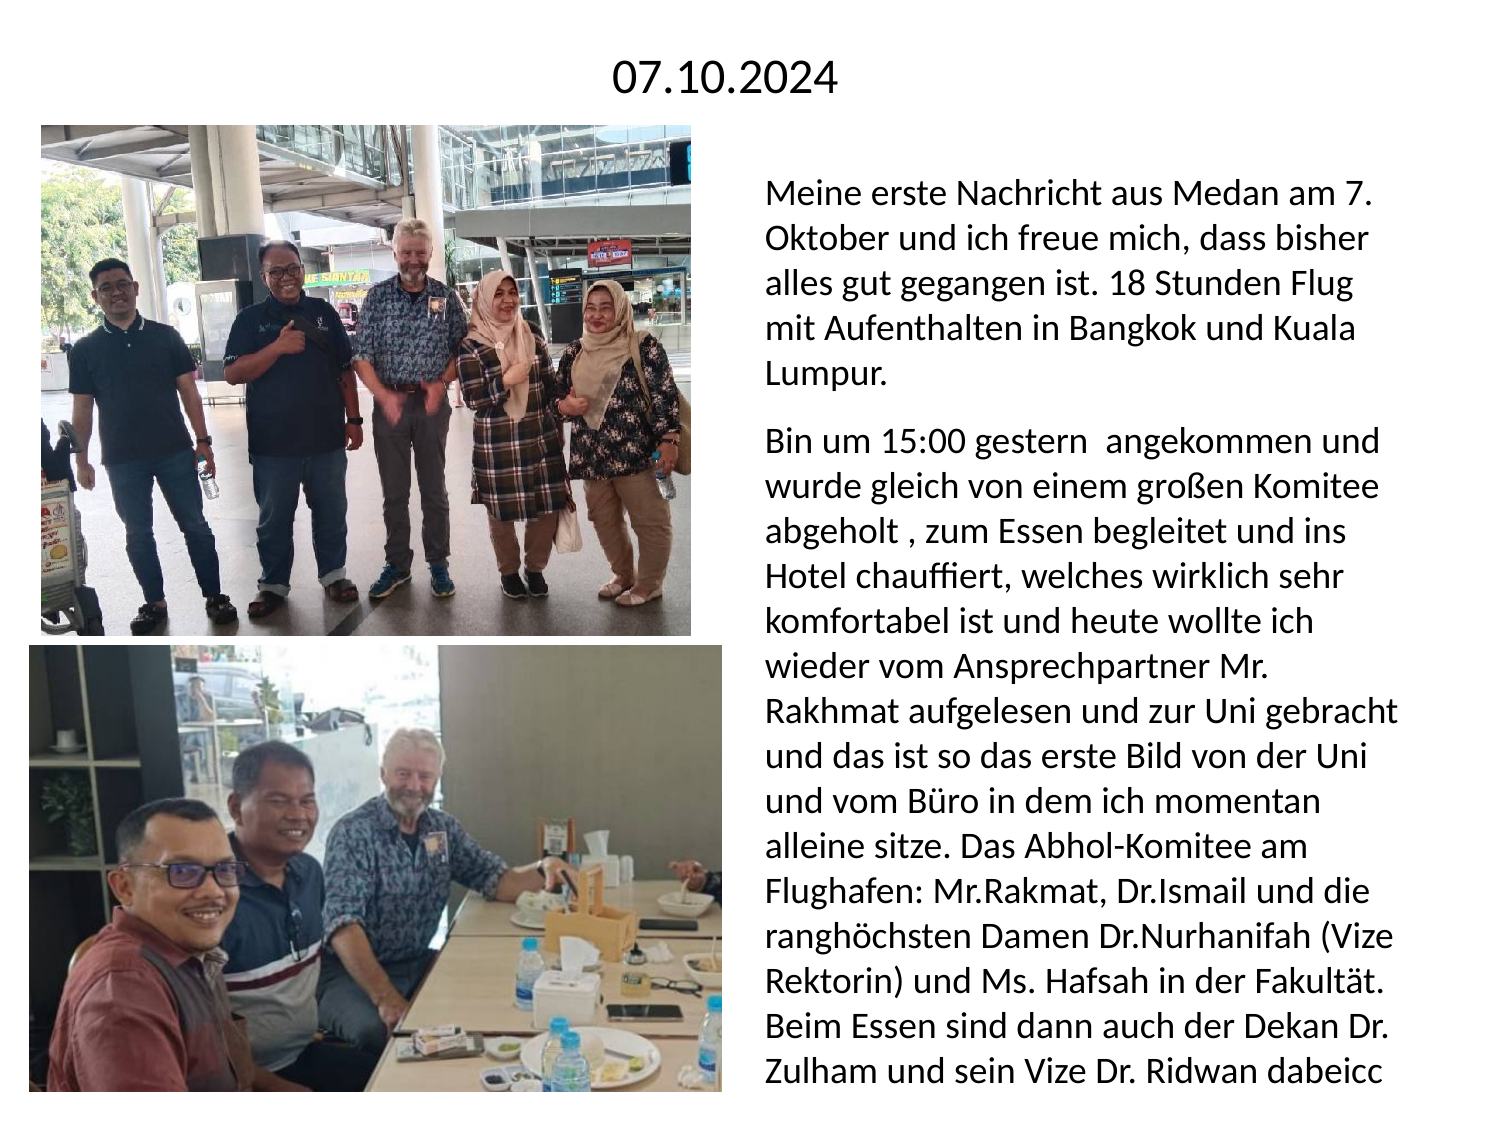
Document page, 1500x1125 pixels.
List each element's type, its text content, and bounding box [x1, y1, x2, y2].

text_box Meine erste Nachricht aus Medan am 7. Oktober und ich freue mich, dass bisher alles gut gegangen ist. 18 Stunden Flug mit Aufenthalten in Bangkok und Kuala Lumpur. [750, 160, 1424, 401]
text_box Bin um 15:00 gestern angekommen und wurde gleich von einem großen Komitee abgeholt , zum Essen begleitet und ins Hotel chauffiert, welches wirklich sehr komfortabel ist und heute wollte ich wieder vom Ansprechpartner Mr. Rakhmat aufgelesen und zur Uni gebracht und das ist so das erste Bild von der Uni und vom Büro in dem ich momentan alleine sitze. Das Abhol-Komitee am Flughafen: Mr.Rakmat, Dr.Ismail und die ranghöchsten Damen Dr.Nurhanifah (Vize Rektorin) und Ms. Hafsah in der Fakultät. Beim Essen sind dann auch der Dekan Dr. Zulham und sein Vize Dr. Ridwan dabeicc [750, 408, 1424, 1099]
title 07.10.2024 [75, 45, 1376, 102]
picture [29, 644, 722, 1093]
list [40, 125, 691, 637]
